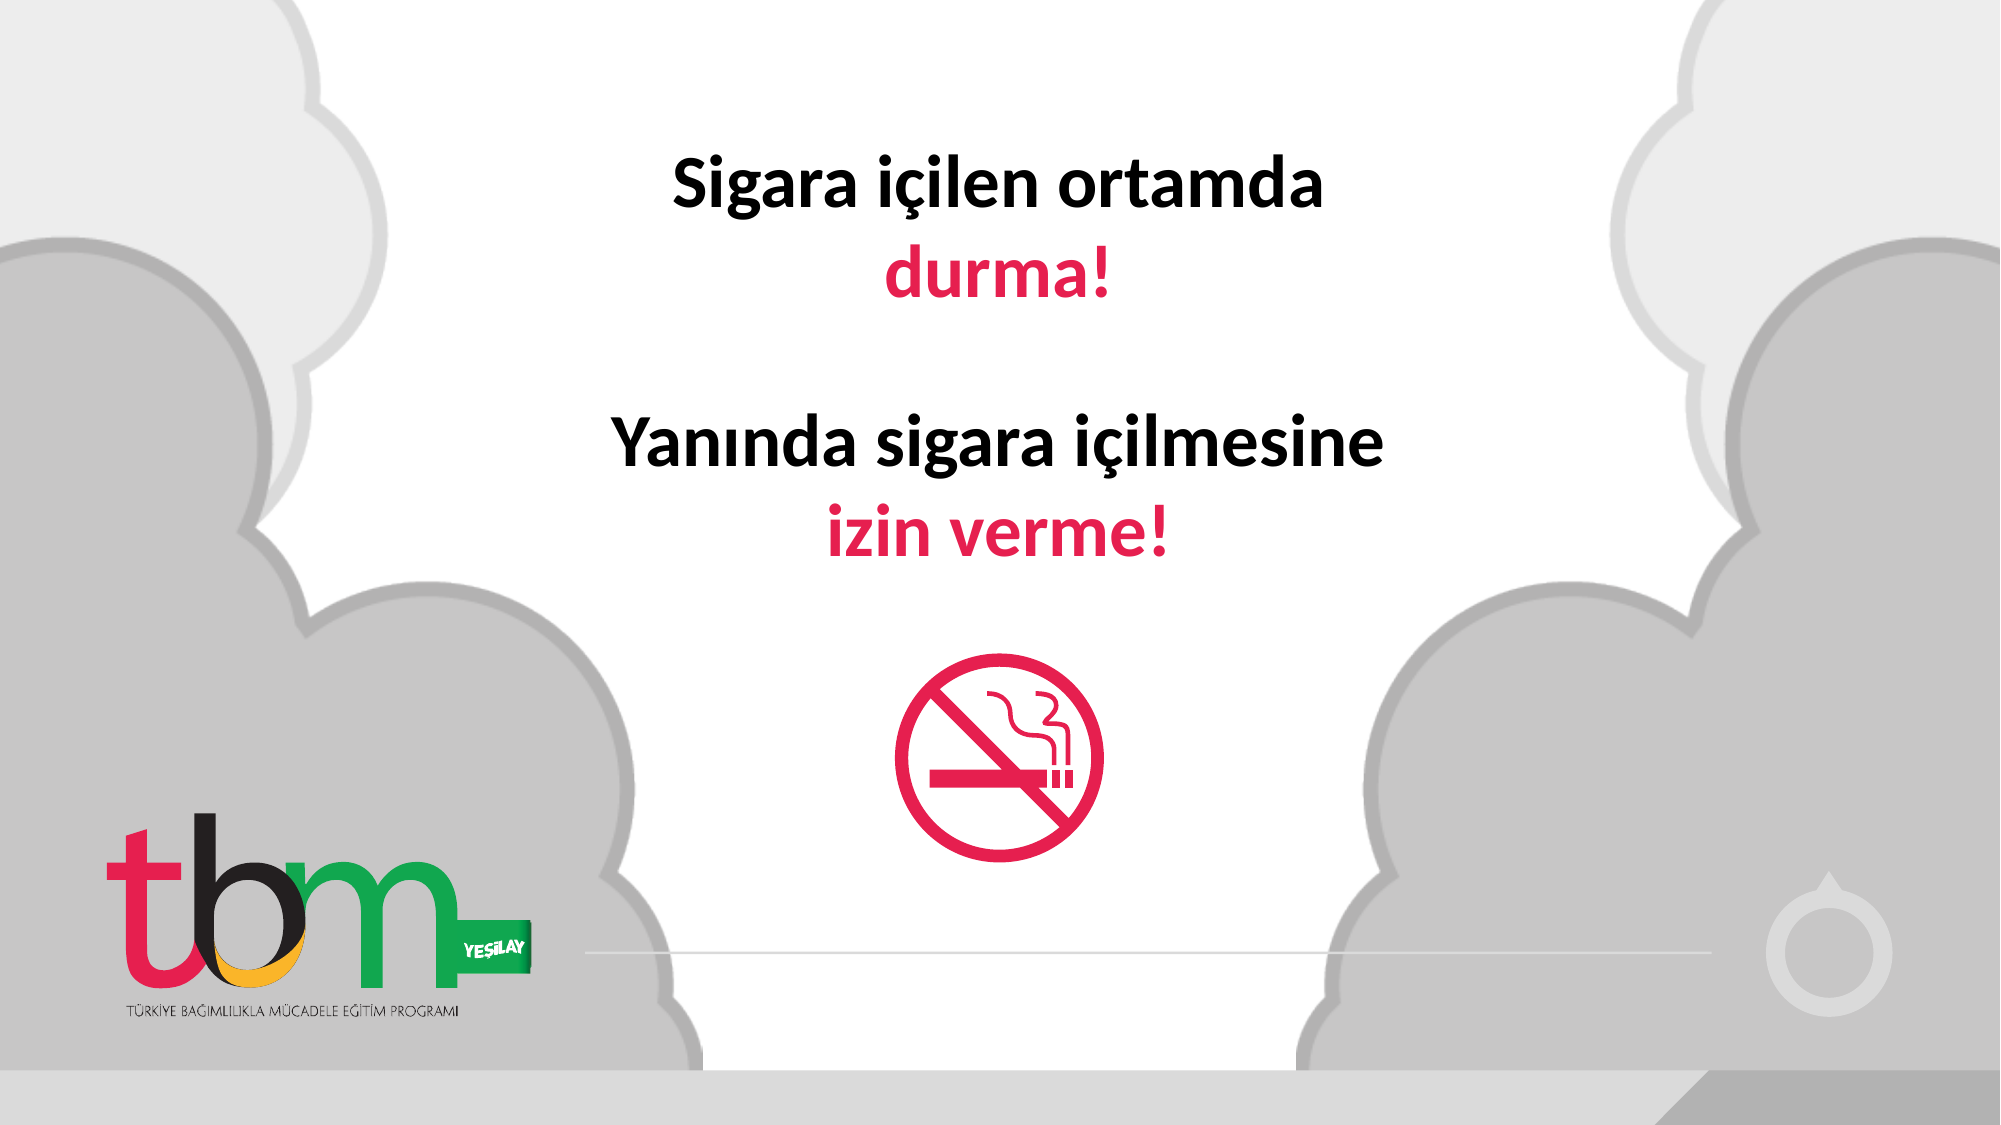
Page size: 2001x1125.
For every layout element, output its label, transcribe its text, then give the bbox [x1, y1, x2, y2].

text_box Sigara içilen ortamda durma! [703, 124, 1296, 320]
picture [894, 652, 1104, 813]
text_box Yanında sigara içilmesine izin verme! [703, 384, 1296, 579]
picture [1296, 0, 2000, 813]
picture [0, 0, 703, 813]
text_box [0, 813, 2000, 1125]
